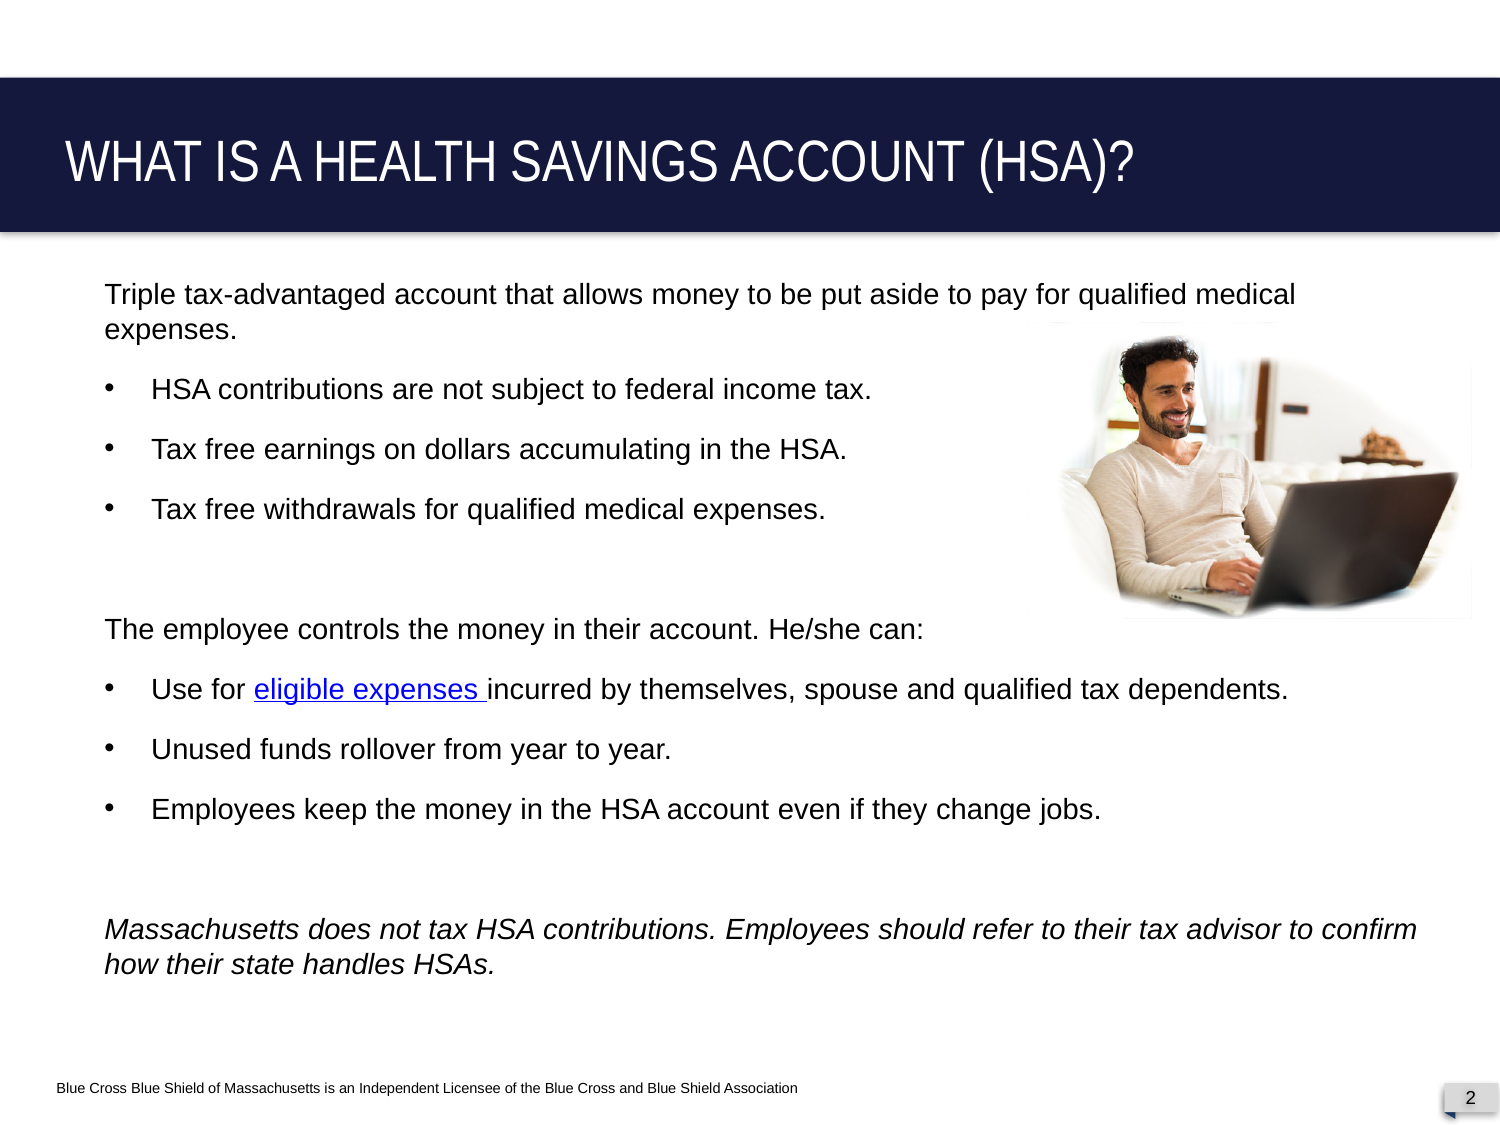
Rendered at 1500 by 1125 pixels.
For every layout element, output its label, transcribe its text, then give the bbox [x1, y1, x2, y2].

picture [1028, 322, 1472, 619]
text_box Triple tax-advantaged account that allows money to be put aside to pay for qualified medical expenses. HSA contributions are not subject to federal income tax. Tax free earnings on dollars accumulating in the HSA. Tax free withdrawals for qualified medical expenses. The employee controls the money in their account. He/she can: Use for eligible expenses incurred by themselves, spouse and qualified tax dependents. Unused funds rollover from year to year. Employees keep the money in the HSA account even if they change jobs. Massachusetts does not tax HSA contributions. Employees should refer to their tax advisor to confirm how their state handles HSAs. [89, 267, 1454, 1048]
text_box WHAT IS A HEALTH SAVINGS ACCOUNT (HSA)? [50, 115, 1151, 200]
text_box [0, 77, 1500, 233]
